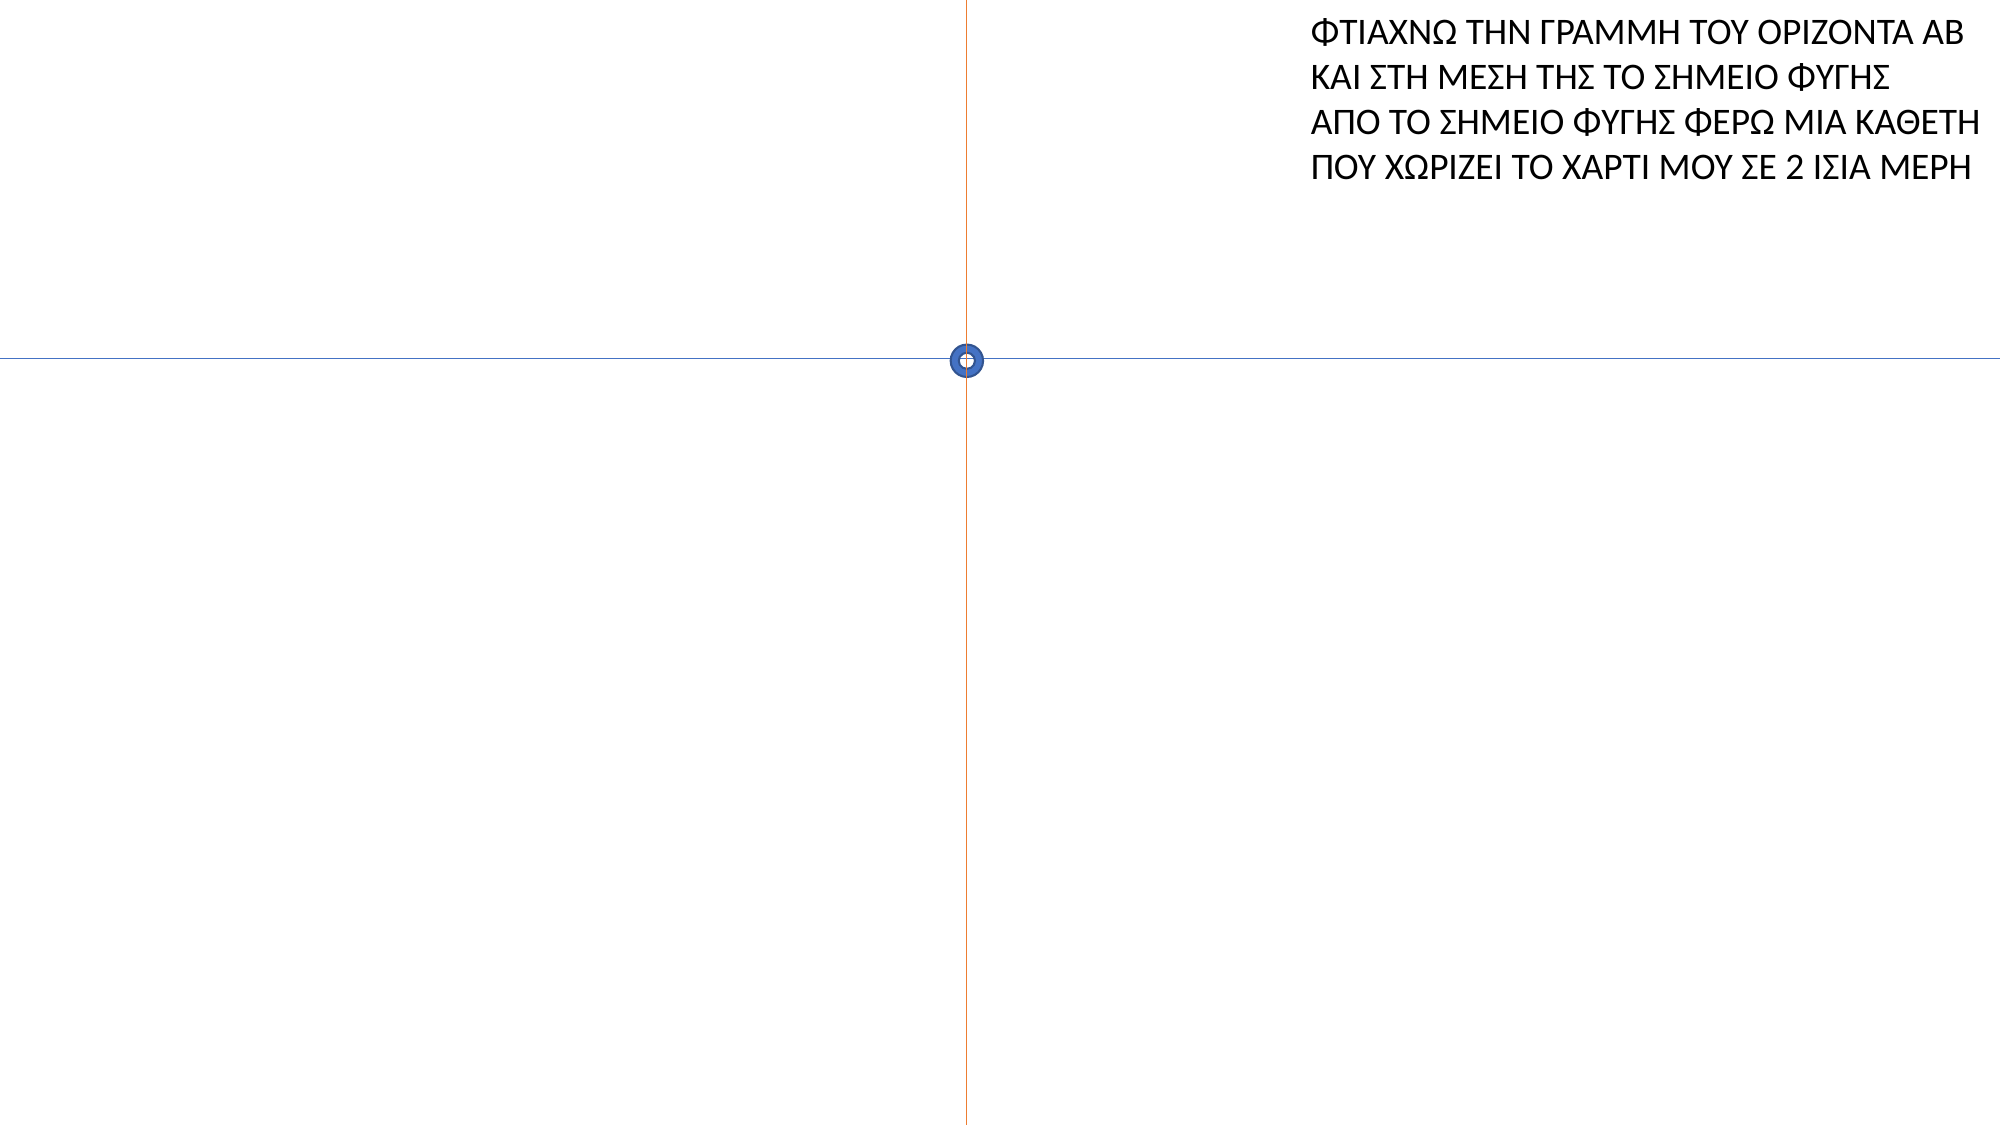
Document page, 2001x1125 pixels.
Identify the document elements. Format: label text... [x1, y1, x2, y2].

text_box [967, 343, 984, 358]
text_box [949, 359, 966, 378]
text_box ΦΤΙΑΧΝΩ ΤΗΝ ΓΡΑΜΜΗ ΤΟΥ ΟΡΙΖΟΝΤΑ ΑΒ ΚΑΙ ΣΤΗ ΜΕΣΗ ΤΗΣ ΤΟ ΣΗΜΕΙΟ ΦΥΓΗΣ ΑΠΟ ΤΟ ΣΗΜΕΙΟ ΦΥΓΗΣ ΦΕΡΩ ΜΙΑ ΚΑΘΕΤΗ ΠΟΥ ΧΩΡΙΖΕΙ ΤΟ ΧΑΡΤΙ ΜΟΥ ΣΕ 2 ΙΣΙΑ ΜΕΡΗ [1296, 0, 1996, 195]
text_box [0, 331, 20, 364]
text_box [949, 343, 966, 358]
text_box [1982, 329, 2000, 363]
text_box [967, 359, 985, 379]
